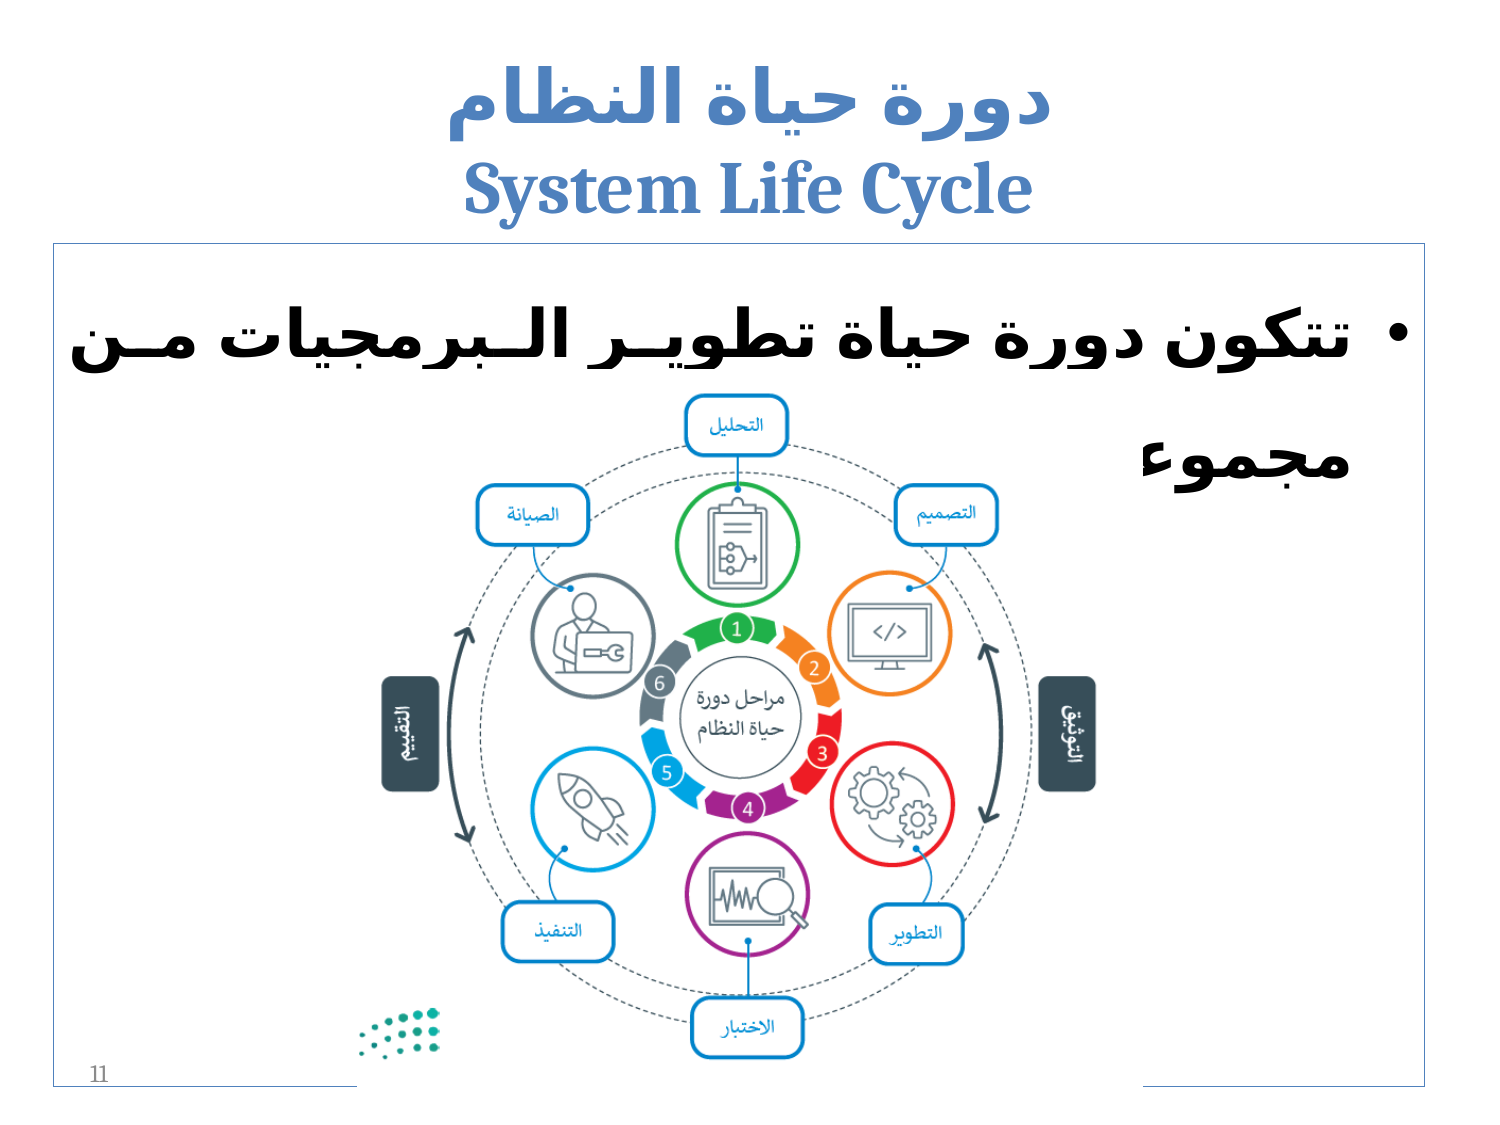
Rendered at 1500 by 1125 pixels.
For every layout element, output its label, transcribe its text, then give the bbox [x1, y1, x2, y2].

title دورة حياة النظام System Life Cycle [75, 45, 1425, 233]
slide_number 11 [75, 1042, 425, 1103]
list تتكون دورة حياة تطوير البرمجيات من مجموعة مراحل: [53, 243, 1425, 1087]
picture [356, 369, 1144, 1088]
